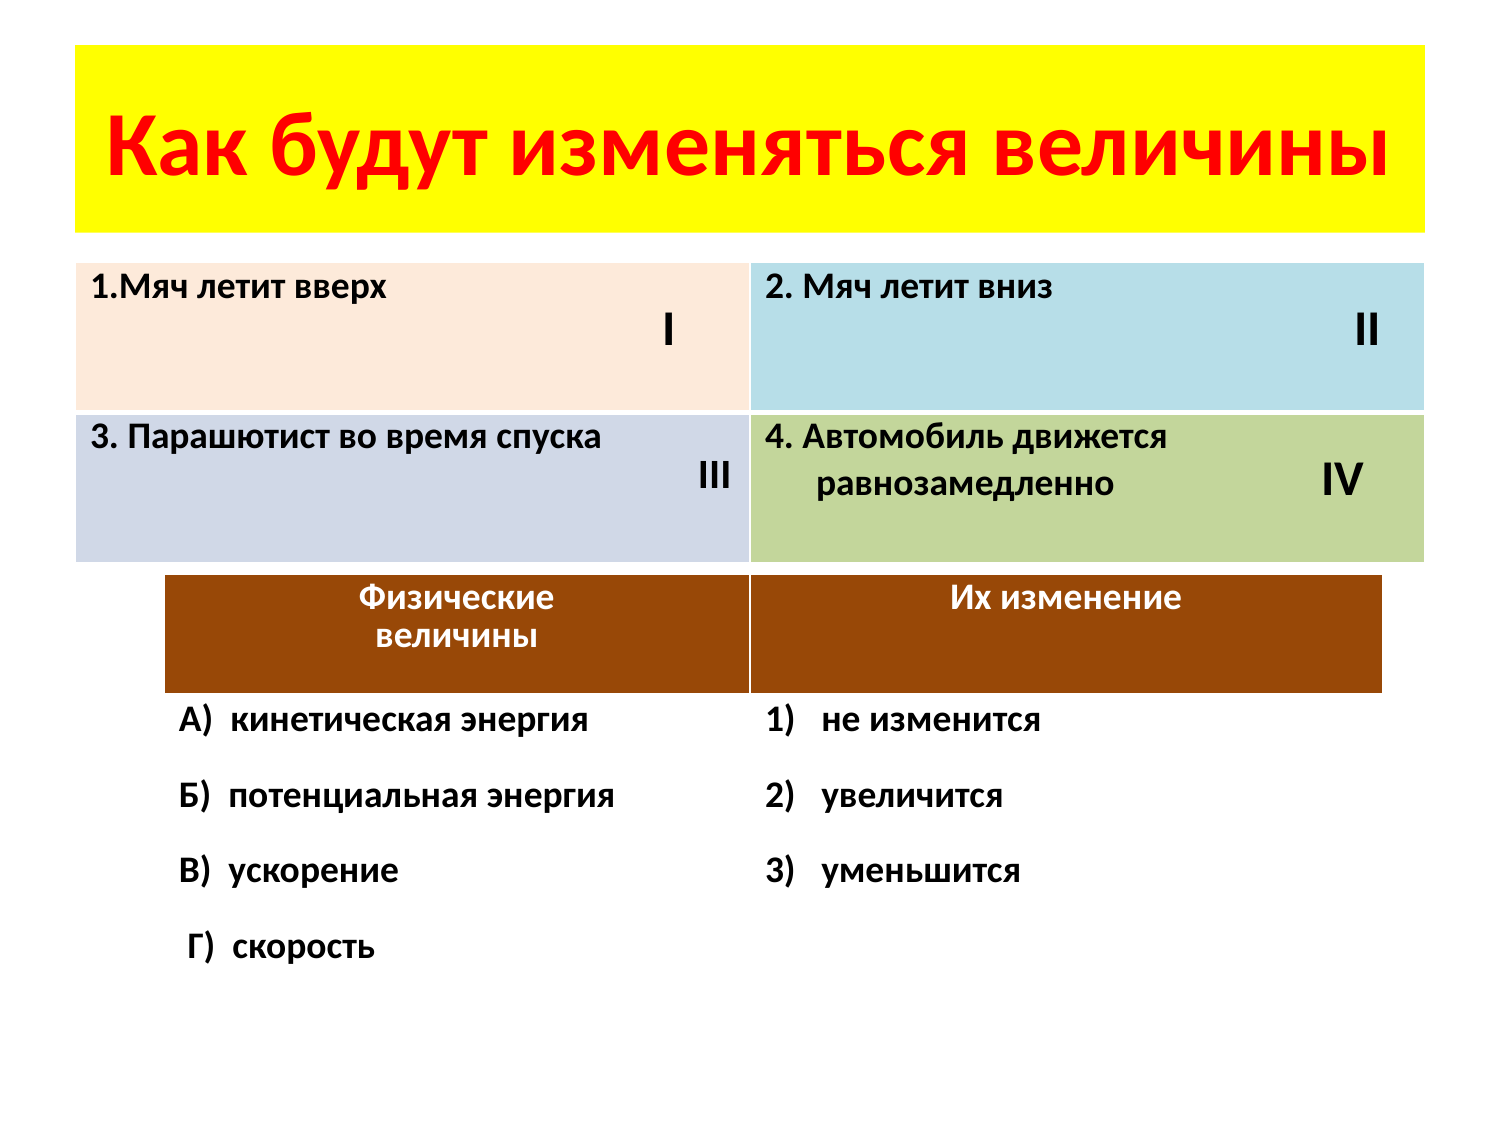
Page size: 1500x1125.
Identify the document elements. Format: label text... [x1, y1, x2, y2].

table_cell А) кинетическая энергия Б) потенциальная энергия В) ускорение Г) скорость [165, 699, 749, 1030]
table_header Их изменение [751, 575, 1382, 693]
table_cell не изменится увеличится уменьшится [751, 699, 1382, 1030]
table_cell 4. Автомобиль движется равнозамедленно IV [751, 415, 1424, 562]
table_header 1.Мяч летит вверх I [76, 263, 749, 410]
title Как будут изменяться величины [75, 45, 1425, 233]
table_header 2. Мяч летит вниз II [751, 263, 1424, 410]
table_cell 3. Парашютист во время спуска III [76, 415, 749, 562]
table_header Физические величины [165, 575, 749, 693]
